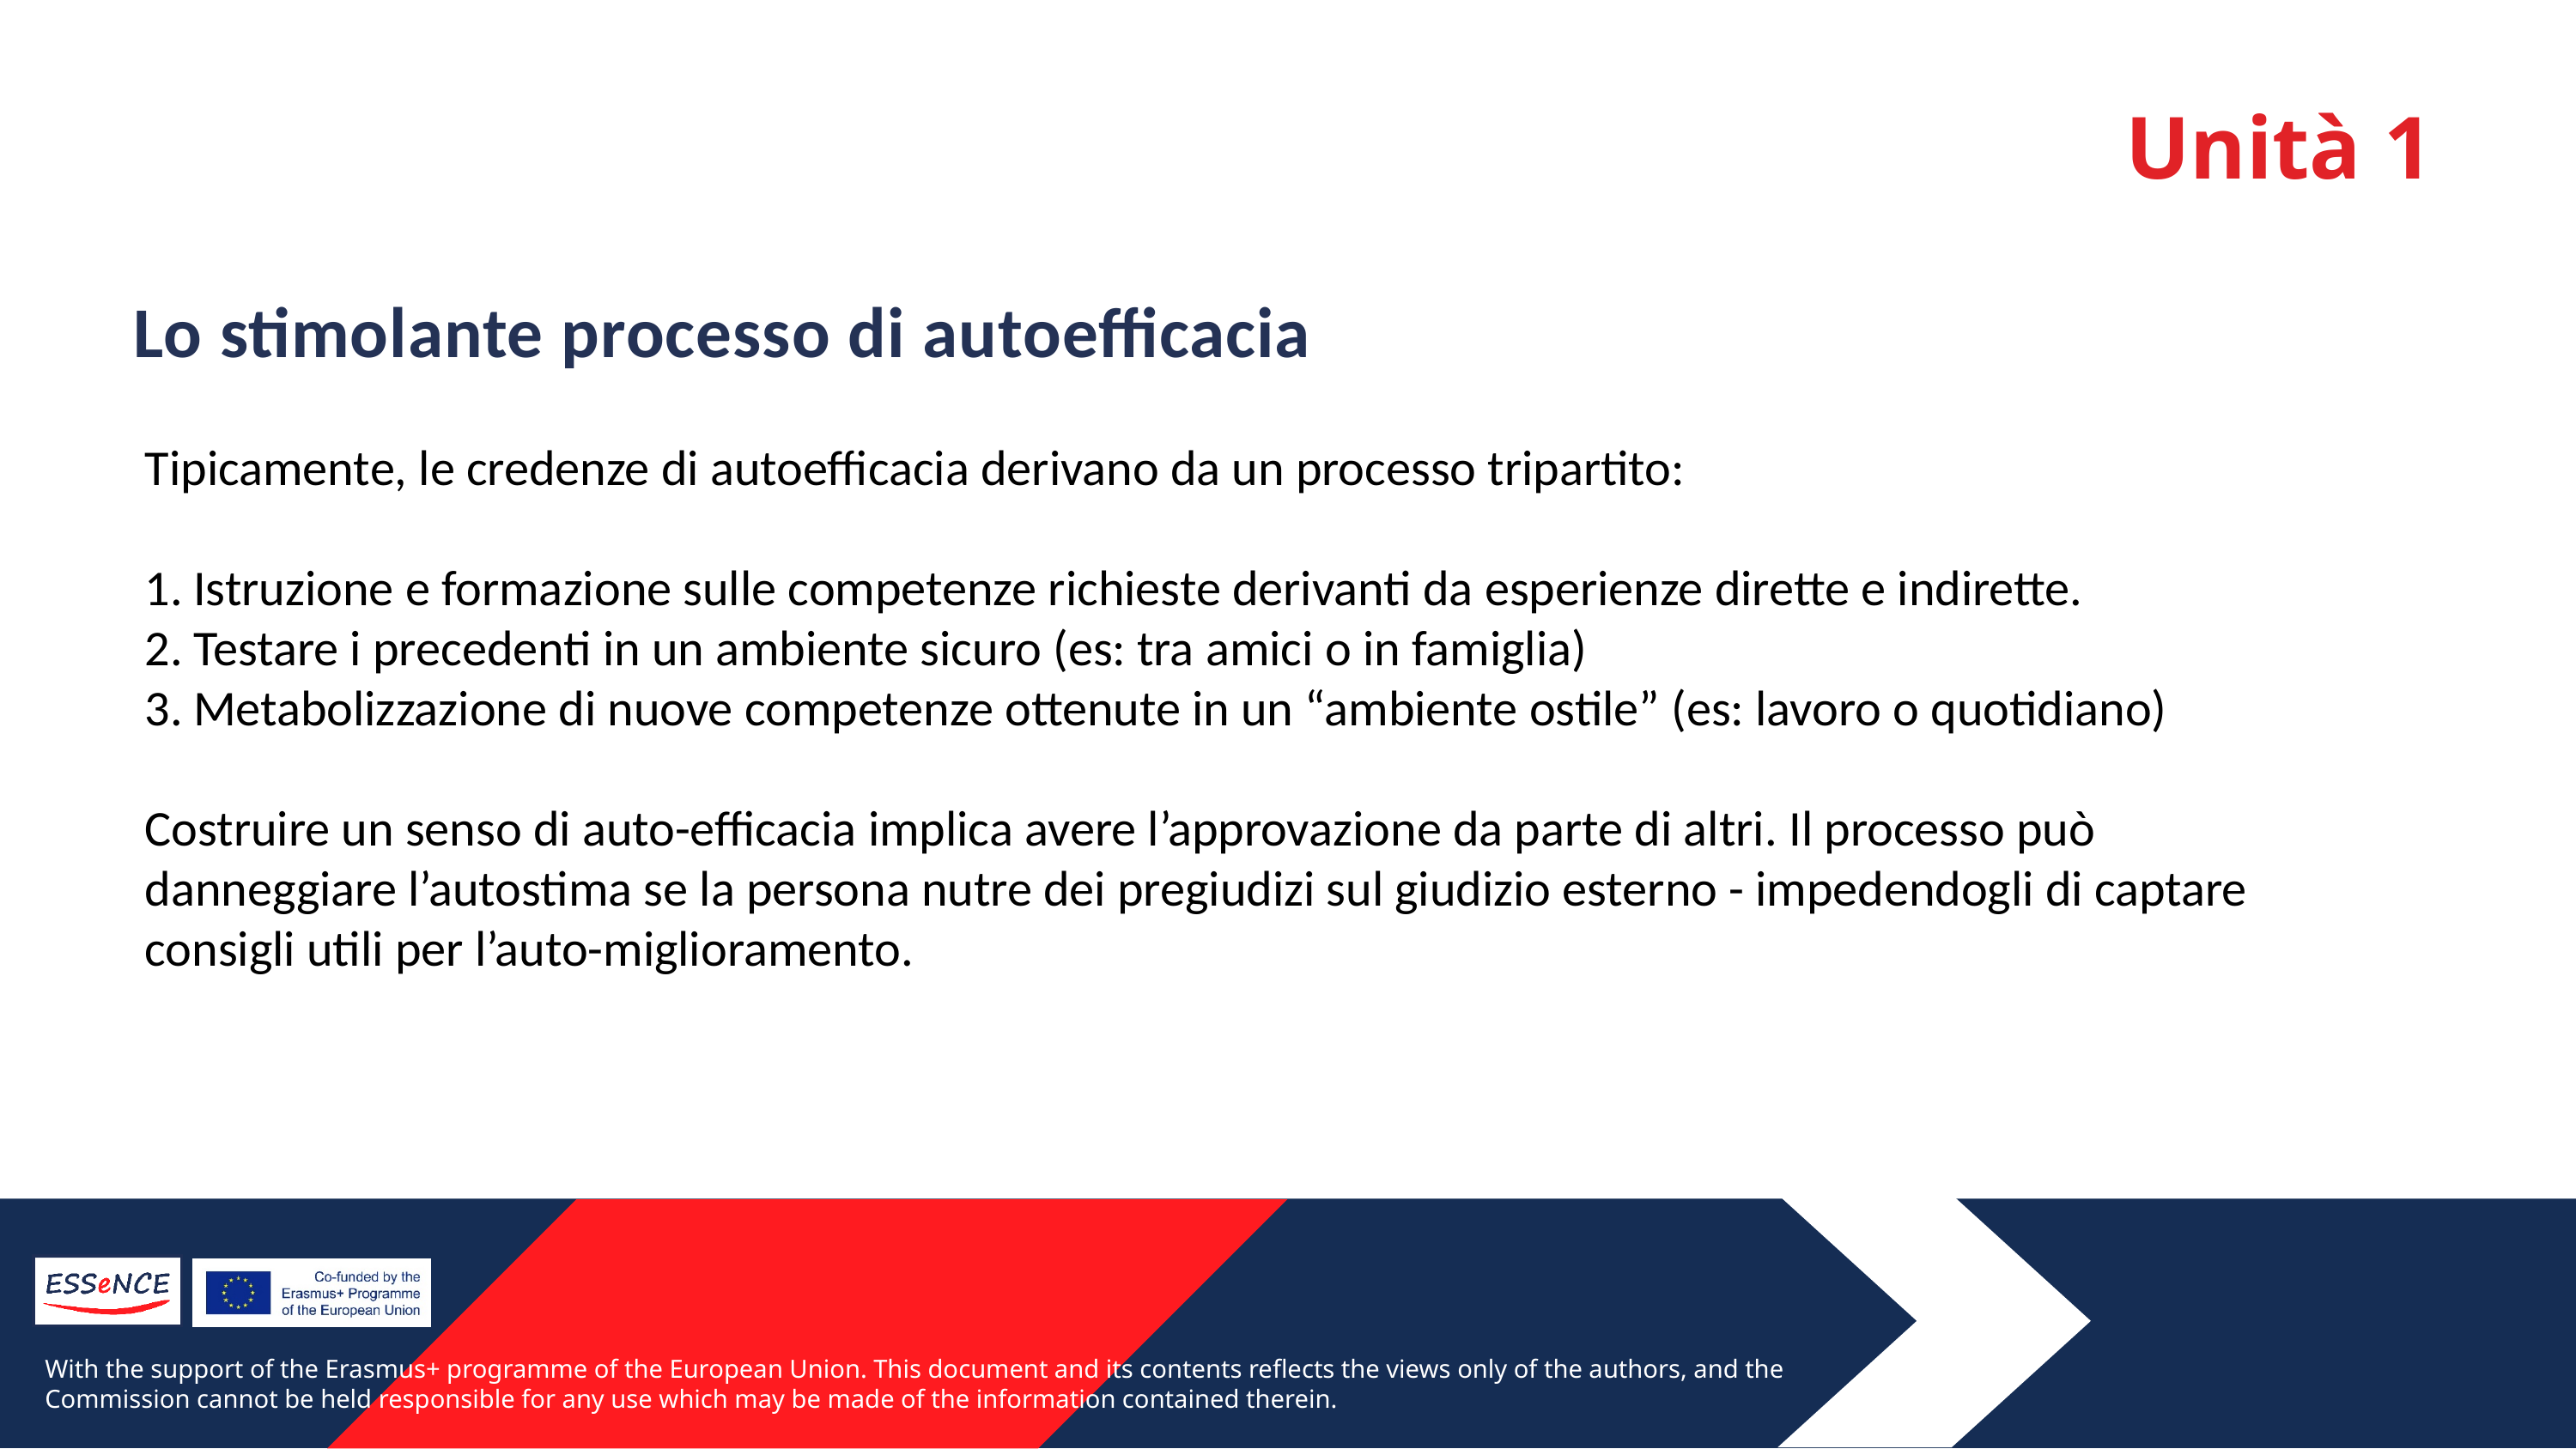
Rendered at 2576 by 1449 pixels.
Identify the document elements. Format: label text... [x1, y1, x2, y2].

text_box Unità 1 [2124, 91, 2515, 197]
text_box With the support of the Erasmus+ programme of the European Union. This document and its contents reflects the views only of the authors, and the Commission cannot be held responsible for any use which may be made of the information contained therein. [32, 1346, 1803, 1420]
picture [32, 1254, 183, 1328]
text_box Tipicamente, le credenze di autoefficacia derivano da un processo tripartito: Istruzione e formazione sulle competenze richieste derivanti da esperienze dirette e indirette. Testare i precedenti in un ambiente sicuro (es: tra amici o in famiglia) Metabolizzazione di nuove competenze ottenute in un “ambiente ostile” (es: lavoro o quotidiano) Costruire un senso di auto-efficacia implica avere l’approvazione da parte di altri. Il processo può danneggiare l’autostima se la persona nutre dei pregiudizi sul giudizio esterno - impedendogli di captare consigli utili per l’auto-miglioramento. [131, 428, 2351, 983]
picture [192, 1258, 431, 1328]
text_box Lo stimolante processo di autoefficacia [131, 284, 2515, 373]
